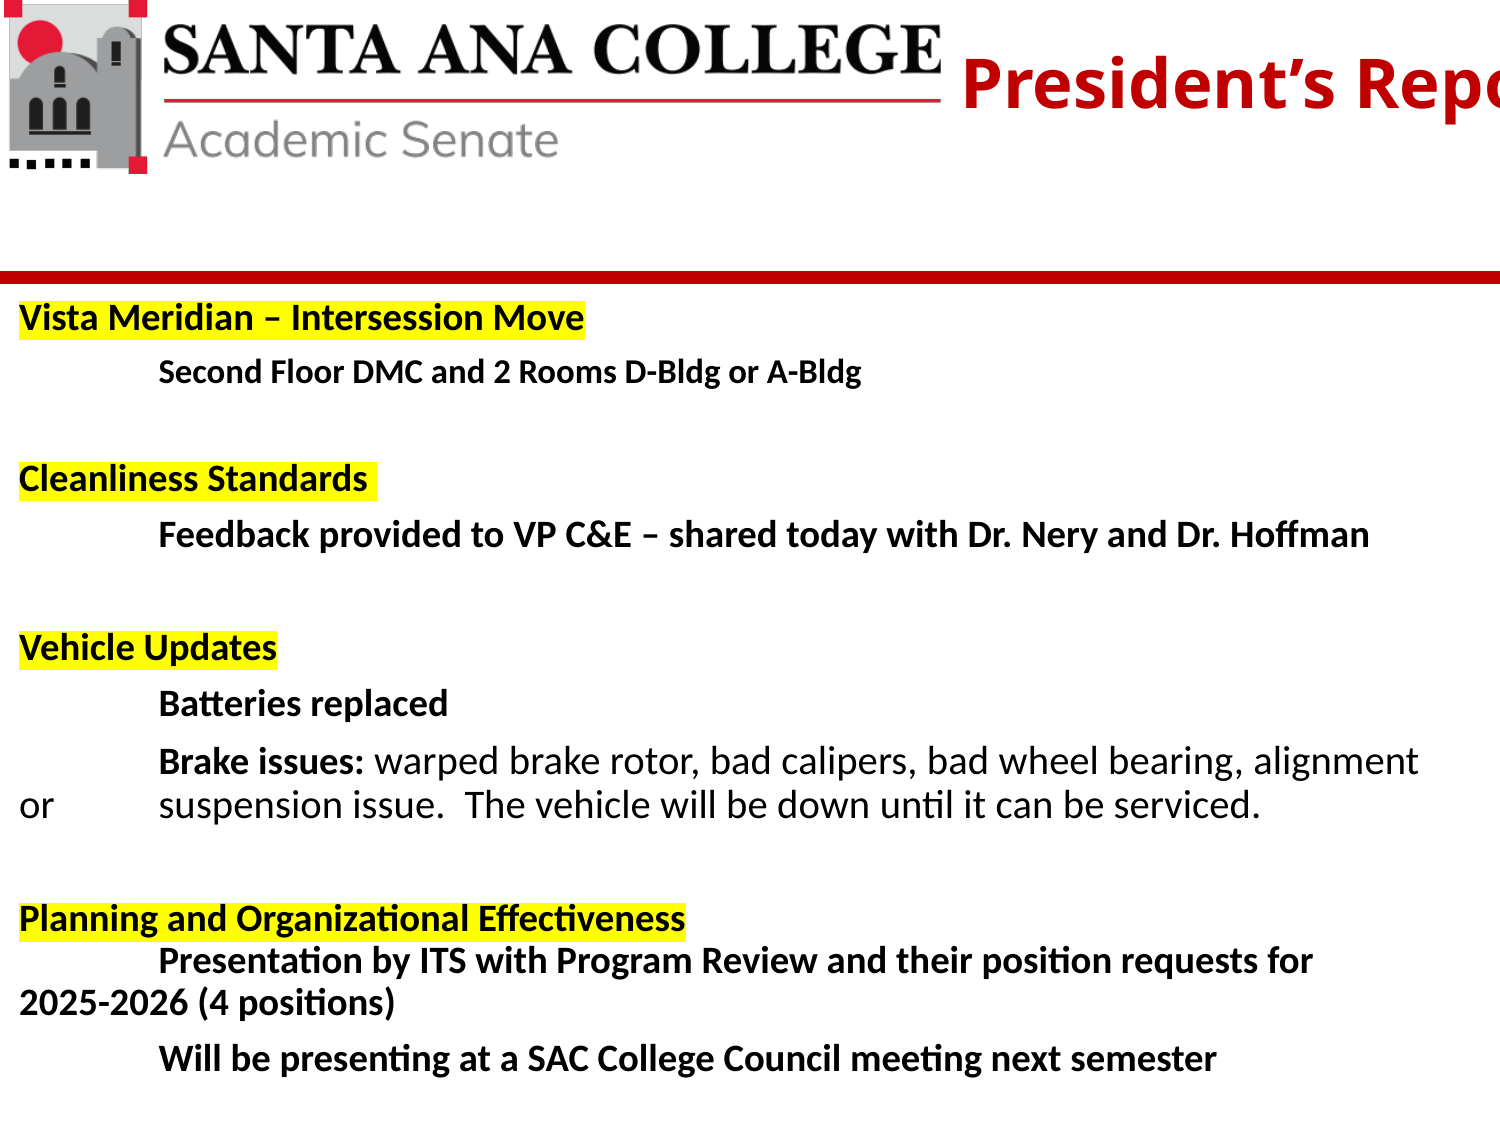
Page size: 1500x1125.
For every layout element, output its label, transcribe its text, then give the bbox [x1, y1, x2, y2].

picture [4, 0, 941, 174]
title President’s Report [944, 0, 1500, 187]
list Vista Meridian – Intersession Move Second Floor DMC and 2 Rooms D-Bldg or A-Bldg Cleanliness Standards Feedback provided to VP C&E – shared today with Dr. Nery and Dr. Hoffman Vehicle Updates Batteries replaced Brake issues: warped brake rotor, bad calipers, bad wheel bearing, alignment or suspension issue. The vehicle will be down until it can be serviced. Planning and Organizational Effectiveness Presentation by ITS with Program Review and their position requests for 2025-2026 (4 positions) Will be presenting at a SAC College Council meeting next semester [4, 289, 1468, 1099]
